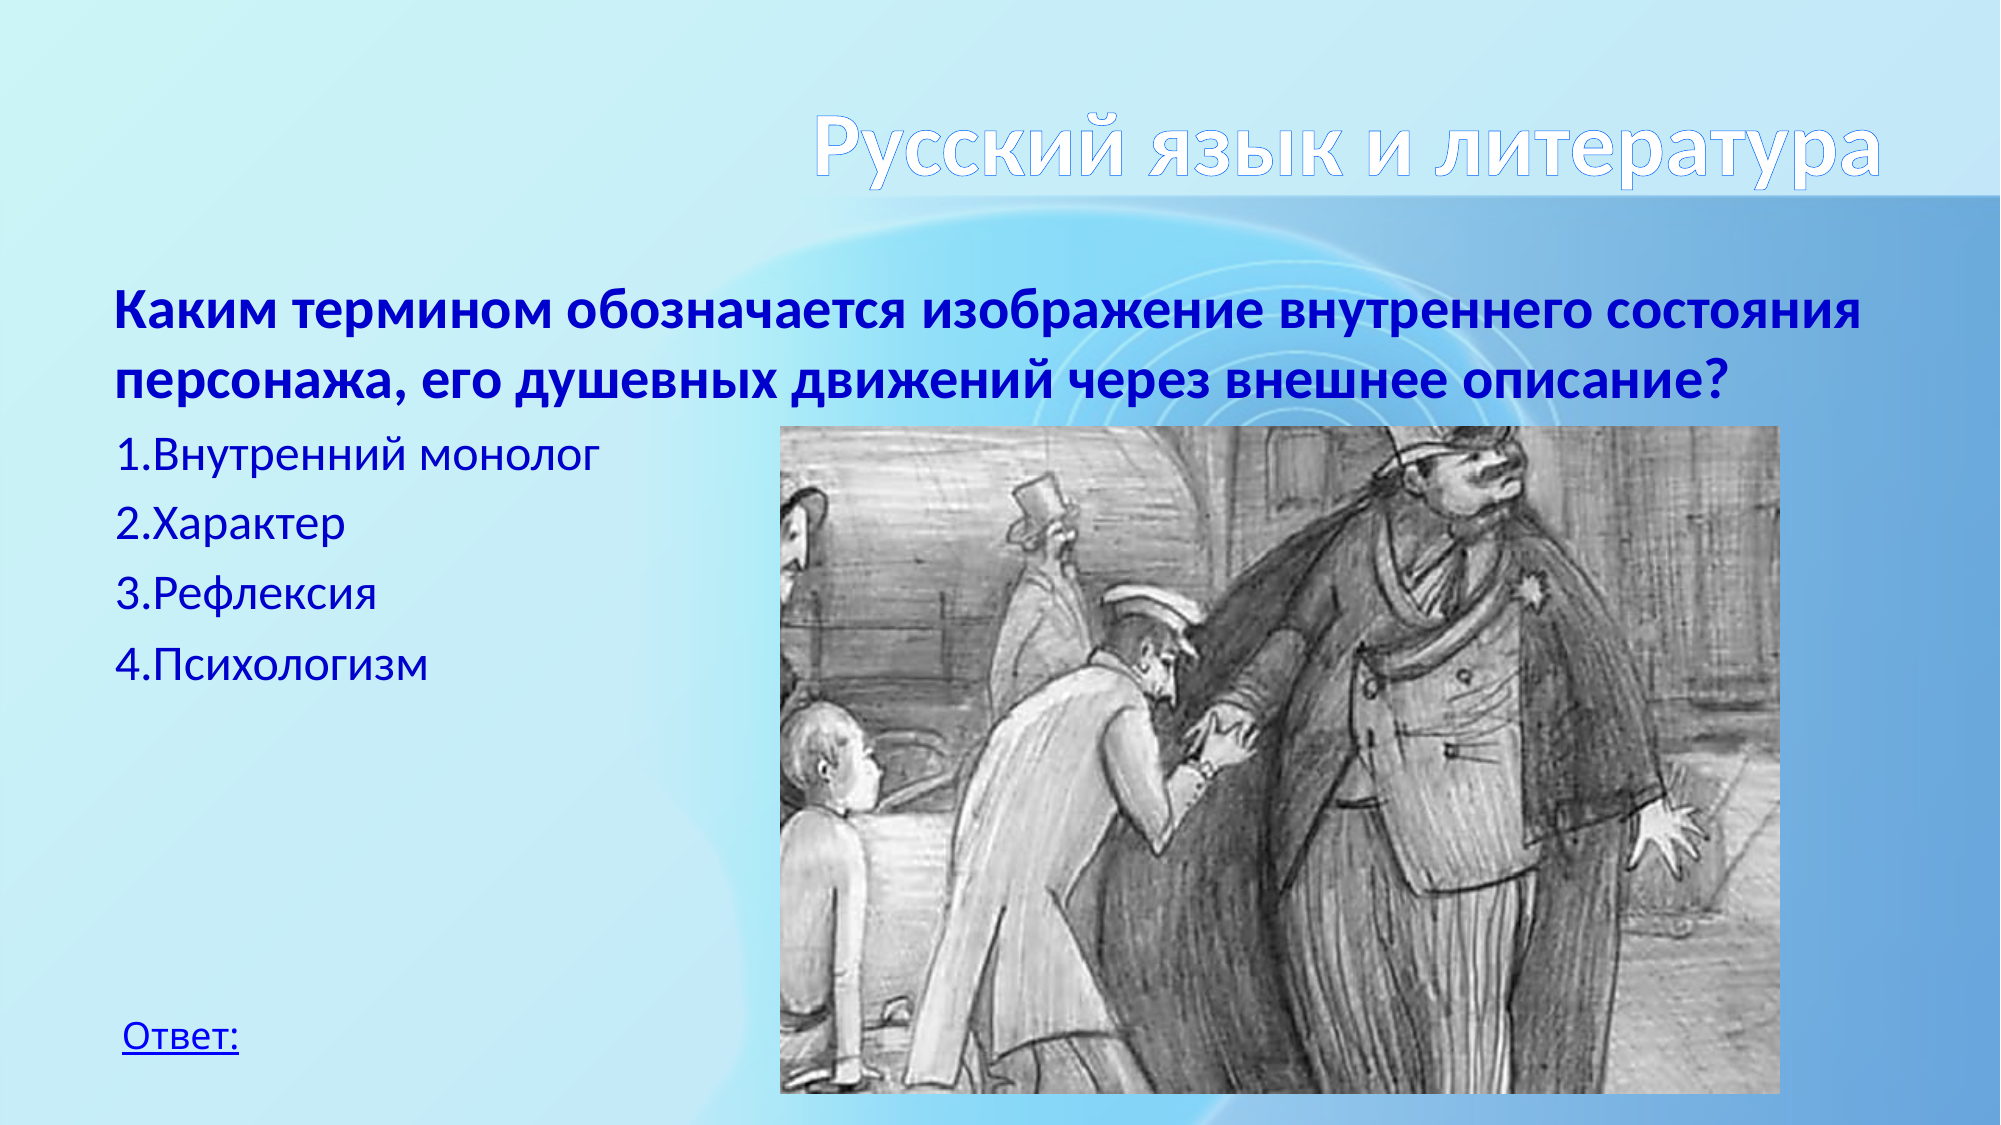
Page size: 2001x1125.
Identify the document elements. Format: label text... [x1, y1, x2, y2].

picture [0, 0, 2000, 1125]
title Русский язык и литература [99, 45, 1900, 233]
list Каким термином обозначается изображение внутреннего состояния персонажа, его душевных движений через внешнее описание? 1.Внутренний монолог 2.Характер 3.Рефлексия 4.Психологизм [99, 262, 1900, 1005]
text_box Ответ: [107, 1004, 255, 1071]
